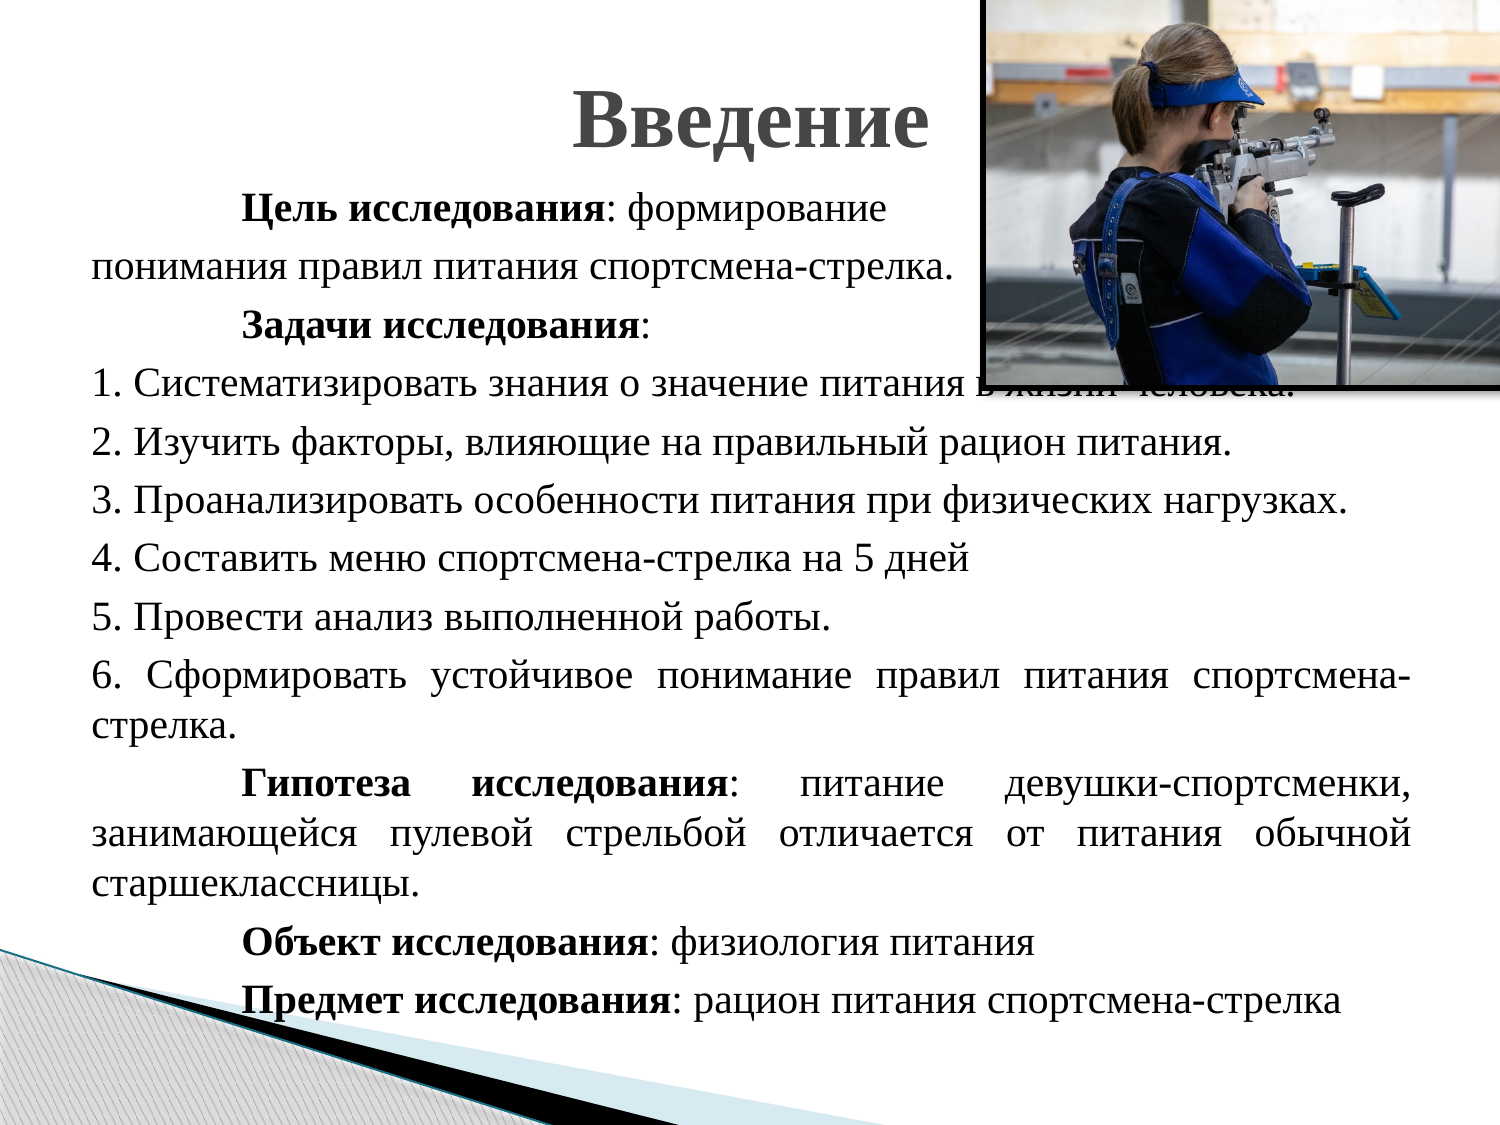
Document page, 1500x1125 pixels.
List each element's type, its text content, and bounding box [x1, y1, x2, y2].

list Цель исследования: формирование понимания правил питания спортсмена-стрелка. Задачи исследования: 1. Систематизировать знания о значение питания в жизни человека. 2. Изучить факторы, влияющие на правильный рацион питания. 3. Проанализировать особенности питания при физических нагрузках. 4. Составить меню спортсмена-стрелка на 5 дней 5. Провести анализ выполненной работы. 6. Сформировать устойчивое понимание правил питания спортсмена-стрелка. Гипотеза исследования: питание девушки-спортсменки, занимающейся пулевой стрельбой отличается от питания обычной старшеклассницы. Объект исследования: физиология питания Предмет исследования: рацион питания спортсмена-стрелка [76, 207, 1427, 1012]
picture [985, 0, 1500, 386]
title Введение [76, 19, 978, 207]
